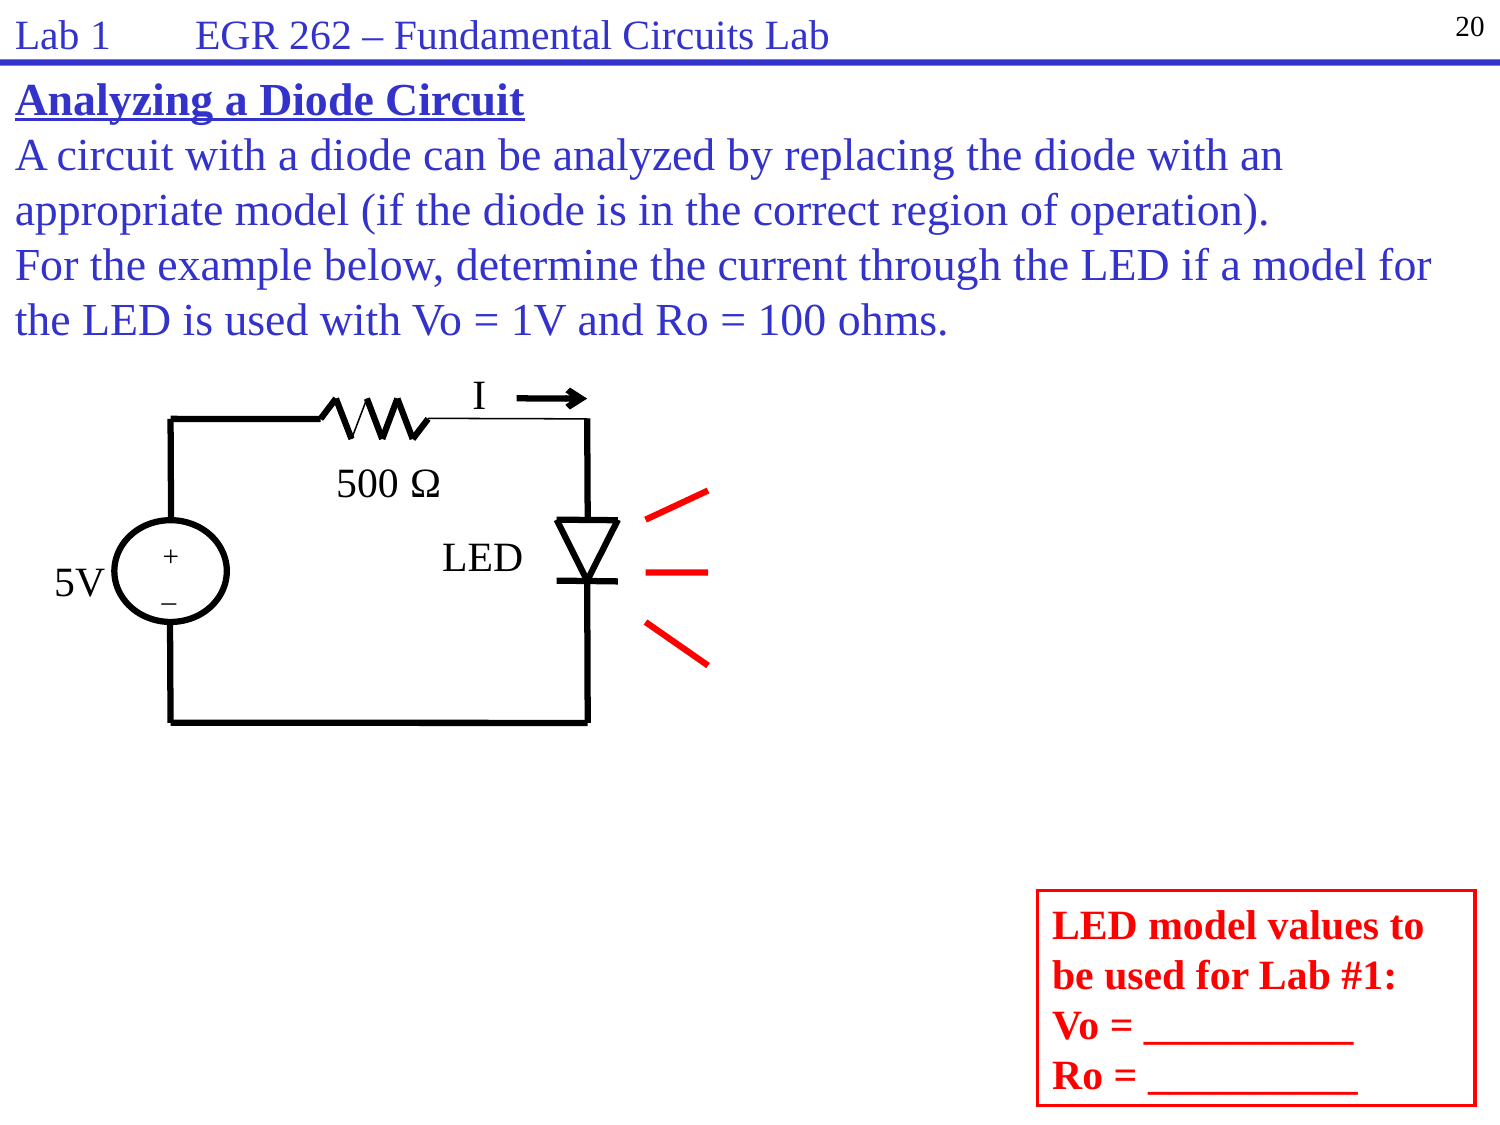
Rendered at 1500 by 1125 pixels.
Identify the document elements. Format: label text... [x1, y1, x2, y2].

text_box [53, 367, 709, 723]
text_box Lab 1 EGR 262 – Fundamental Circuits Lab [0, 0, 1100, 50]
text_box Analyzing a Diode Circuit A circuit with a diode can be analyzed by replacing the diode with an appropriate model (if the diode is in the correct region of operation). For the example below, determine the current through the LED if a model for the LED is used with Vo = 1V and Ro = 100 ohms. [0, 63, 1500, 353]
text_box LED model values to be used for Lab #1: Vo = __________ Ro = __________ [1037, 890, 1475, 1106]
text_box 20 [1187, 0, 1500, 62]
